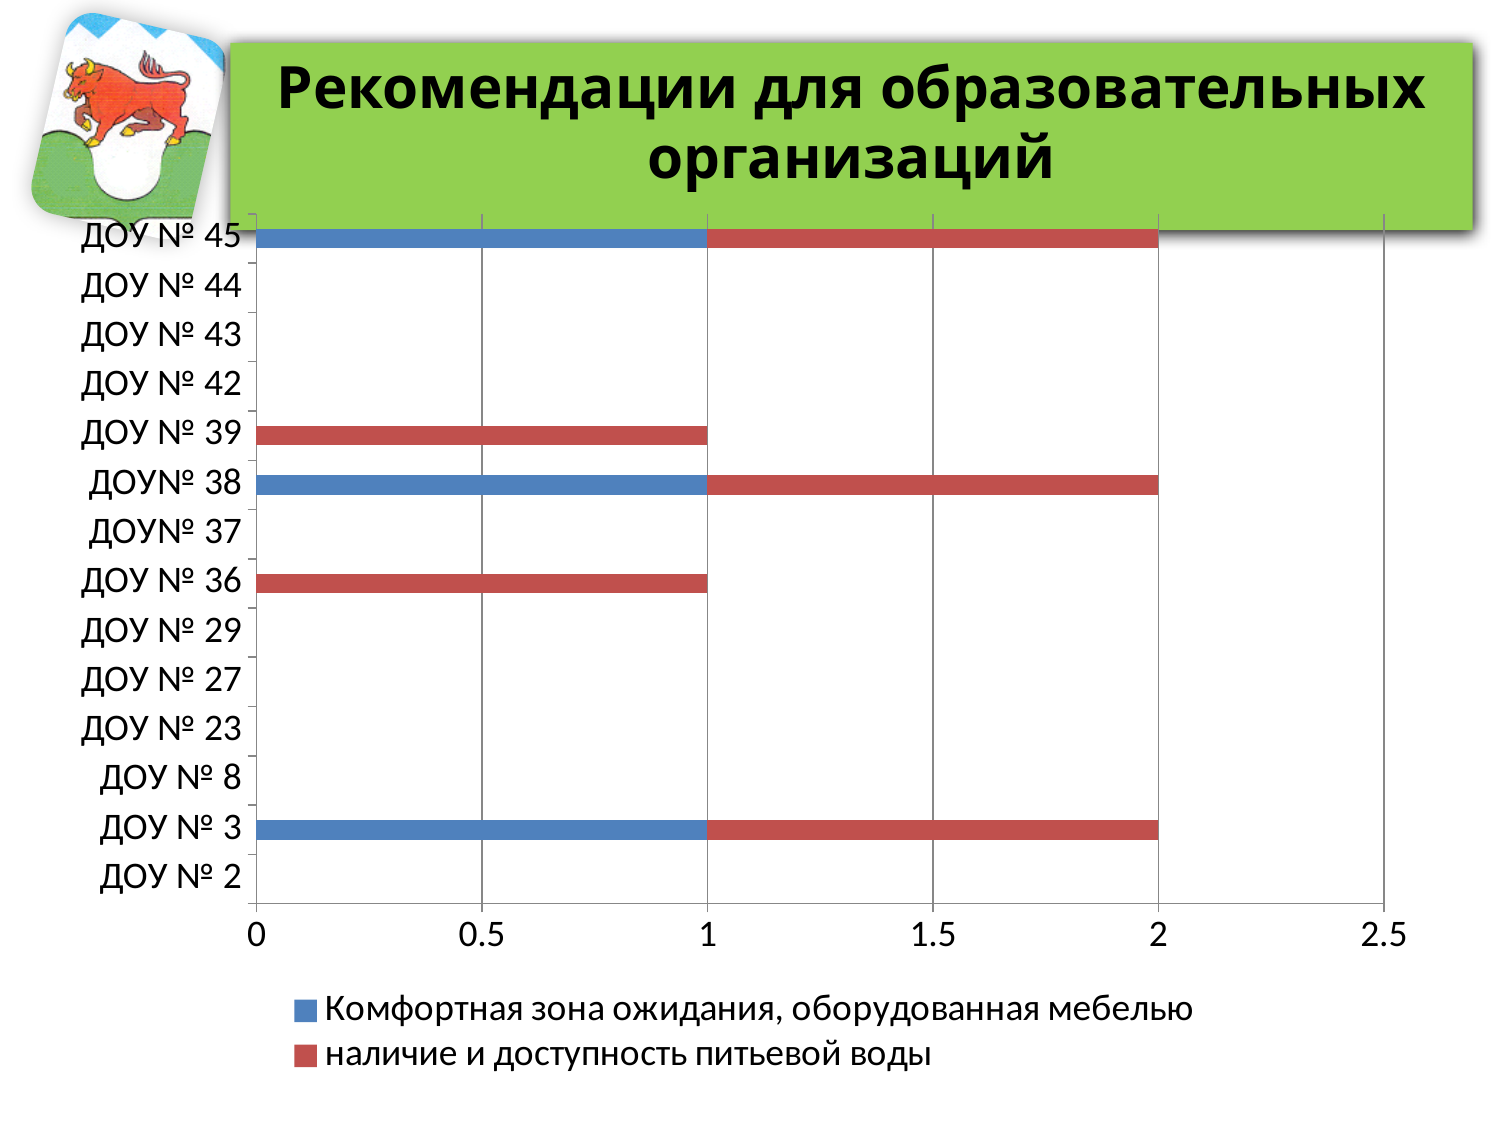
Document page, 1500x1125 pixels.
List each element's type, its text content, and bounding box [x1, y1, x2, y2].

picture [46, 23, 212, 229]
text_box Рекомендации для образовательных организаций [230, 42, 1473, 231]
chart [52, 195, 1436, 1083]
